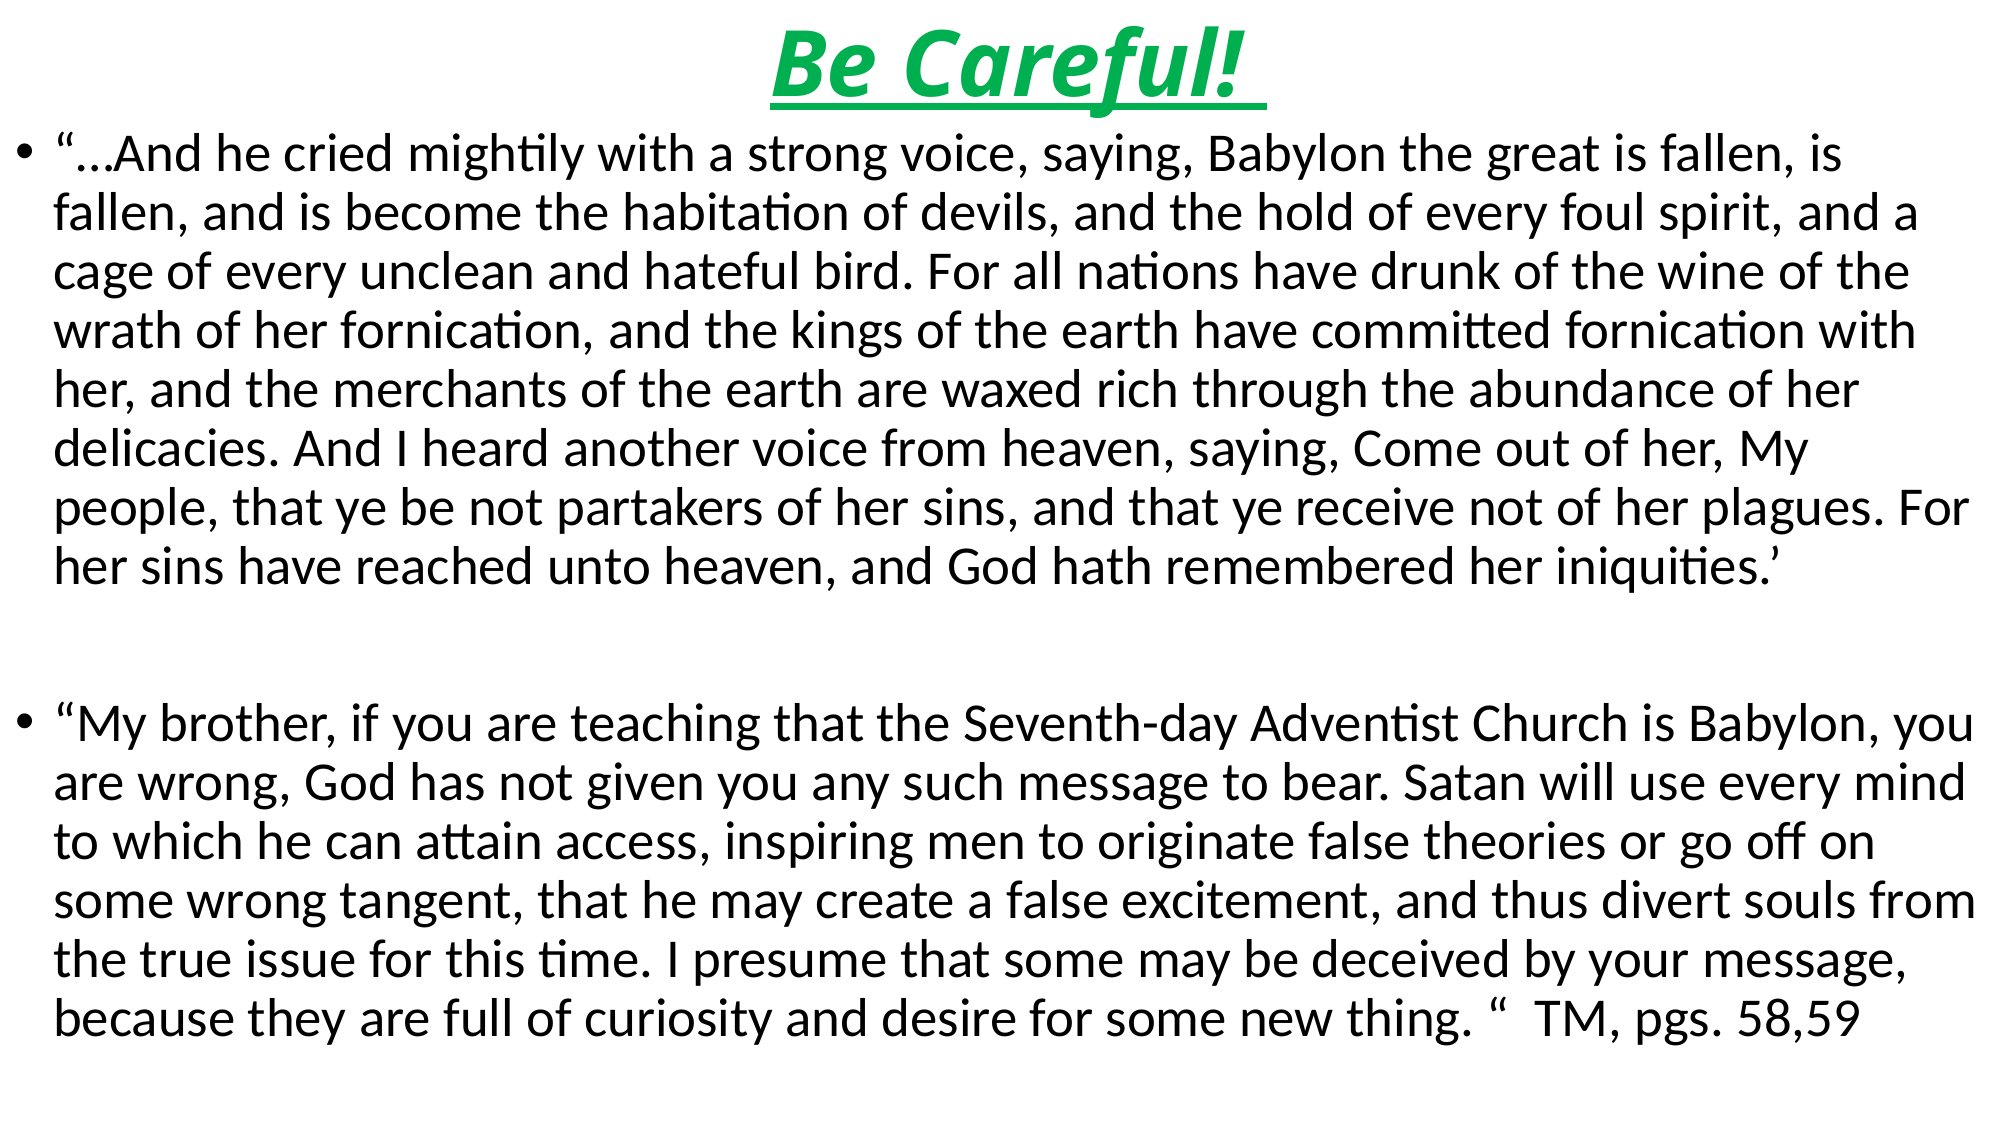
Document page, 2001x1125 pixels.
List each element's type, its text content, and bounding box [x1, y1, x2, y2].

title Be Careful! [137, 0, 1863, 116]
list “…And he cried mightily with a strong voice, saying, Babylon the great is fallen, is fallen, and is become the habitation of devils, and the hold of every foul spirit, and a cage of every unclean and hateful bird. For all nations have drunk of the wine of the wrath of her fornication, and the kings of the earth have committed fornication with her, and the merchants of the earth are waxed rich through the abundance of her delicacies. And I heard another voice from heaven, saying, Come out of her, My people, that ye be not partakers of her sins, and that ye receive not of her plagues. For her sins have reached unto heaven, and God hath remembered her iniquities.’ “My brother, if you are teaching that the Seventh-day Adventist Church is Babylon, you are wrong, God has not given you any such message to bear. Satan will use every mind to which he can attain access, inspiring men to originate false theories or go off on some wrong tangent, that he may create a false excitement, and thus divert souls from the true issue for this time. I presume that some may be deceived by your message, because they are full of curiosity and desire for some new thing. “ TM, pgs. 58,59 [0, 116, 2000, 1125]
